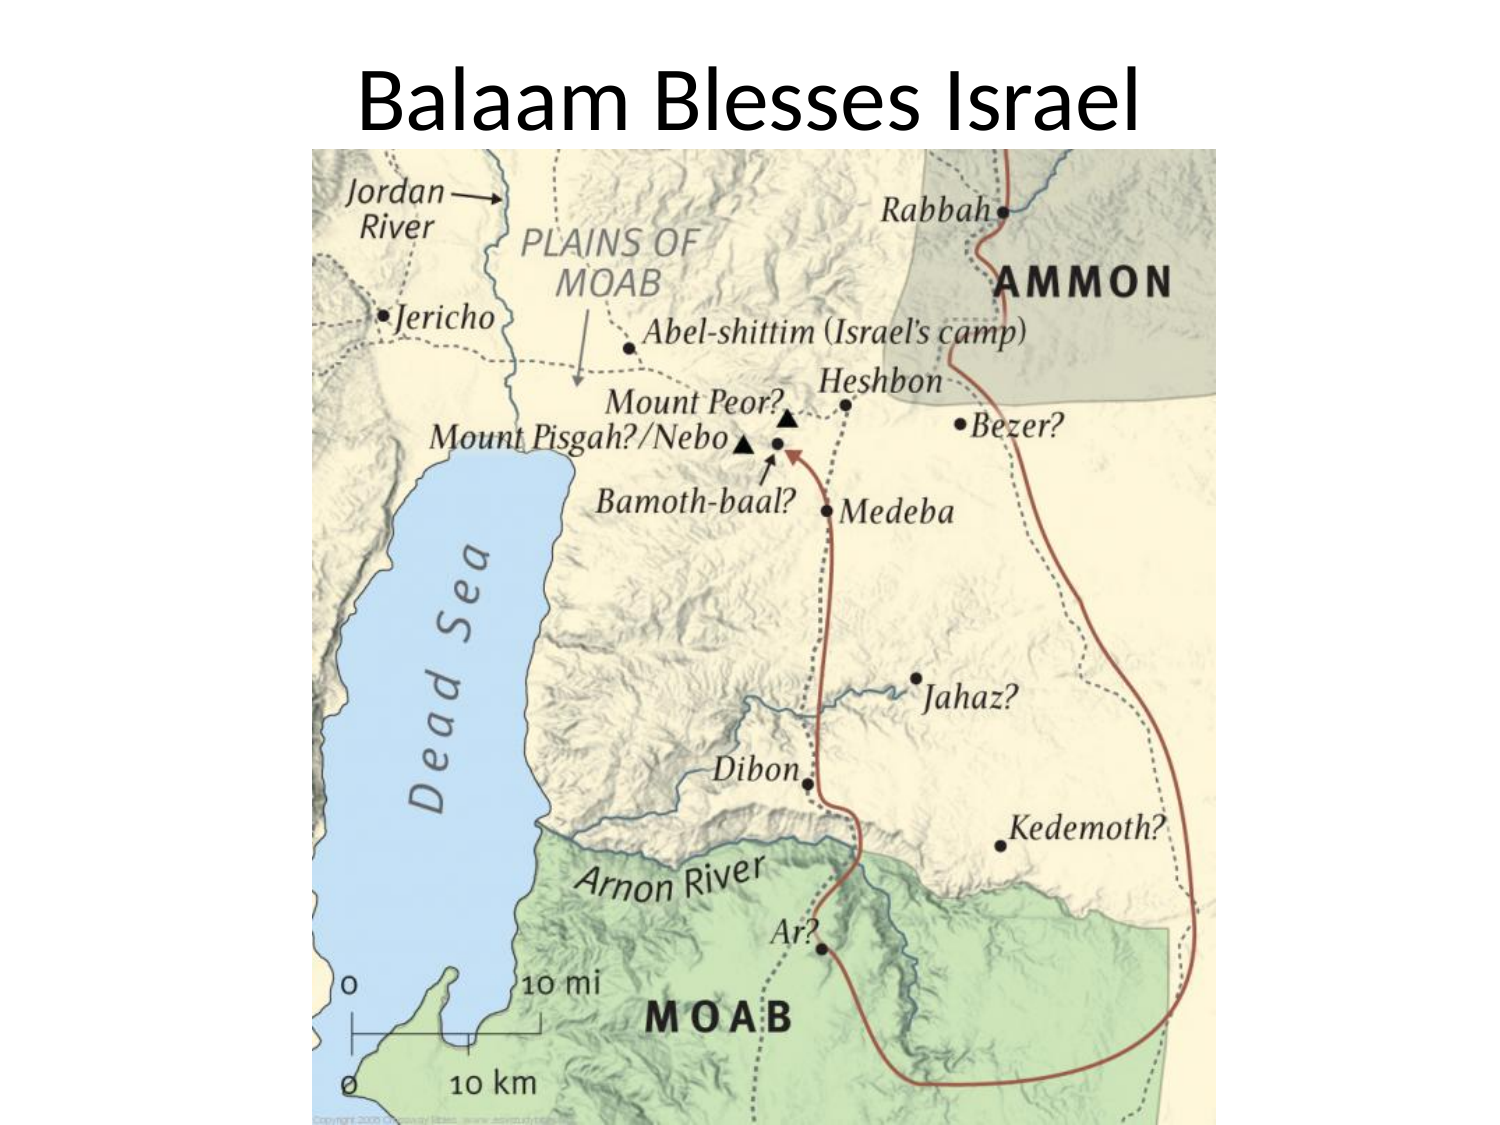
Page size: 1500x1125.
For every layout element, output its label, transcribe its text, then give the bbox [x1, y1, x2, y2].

title Balaam Blesses Israel [75, 0, 1425, 188]
picture [312, 149, 1216, 1125]
